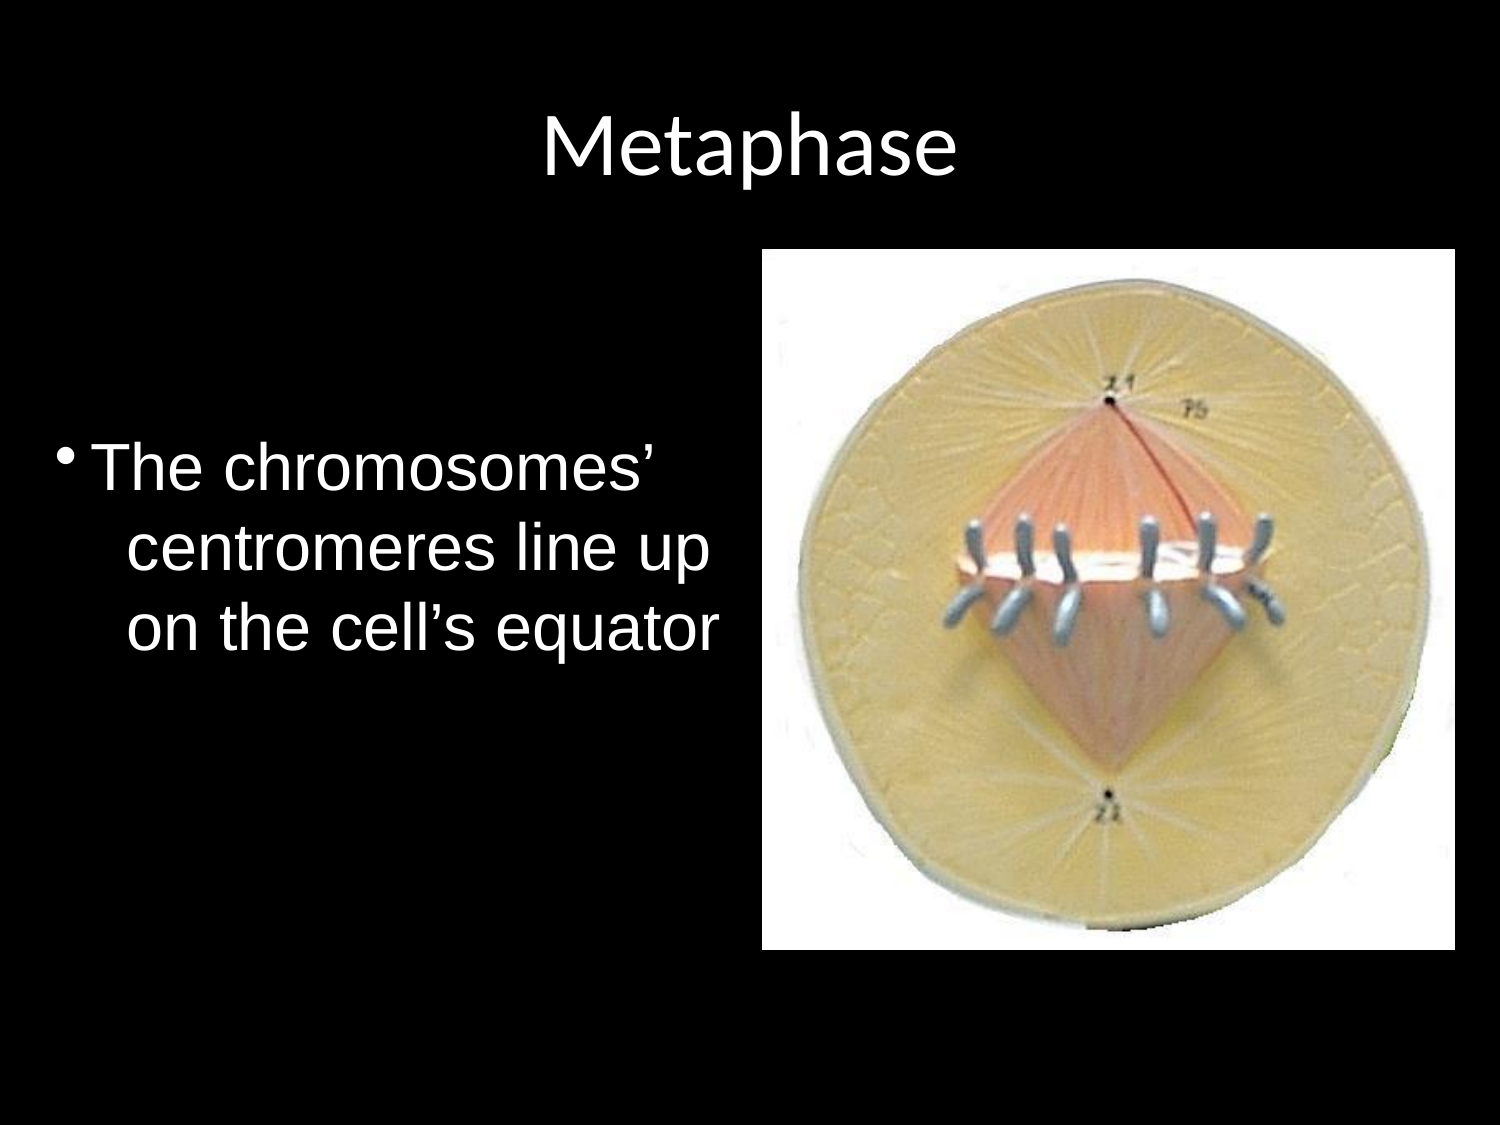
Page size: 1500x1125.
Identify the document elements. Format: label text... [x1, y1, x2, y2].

picture [762, 249, 1455, 951]
text_box The chromosomes’ centromeres line up on the cell’s equator [0, 416, 757, 672]
title Metaphase [75, 45, 1425, 233]
